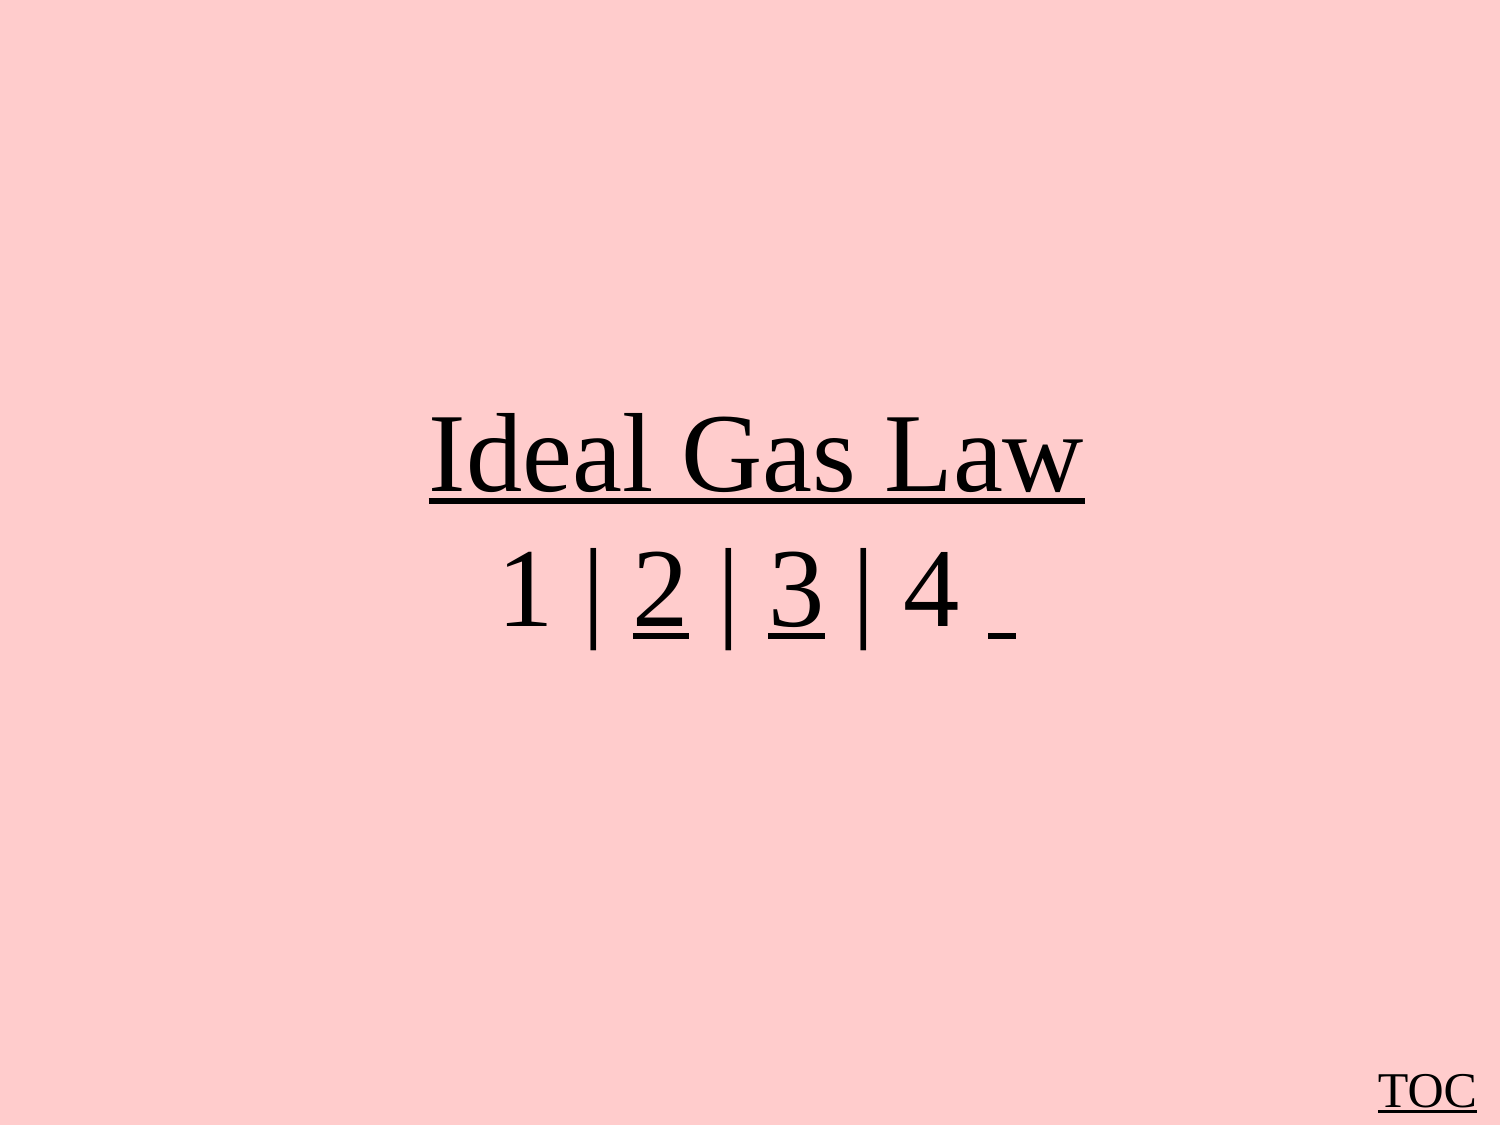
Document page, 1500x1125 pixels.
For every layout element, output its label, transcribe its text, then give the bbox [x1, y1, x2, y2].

text_box TOC [1363, 1049, 1492, 1125]
text_box Ideal Gas Law 1 | 2 | 3 | 4 [413, 371, 1101, 656]
